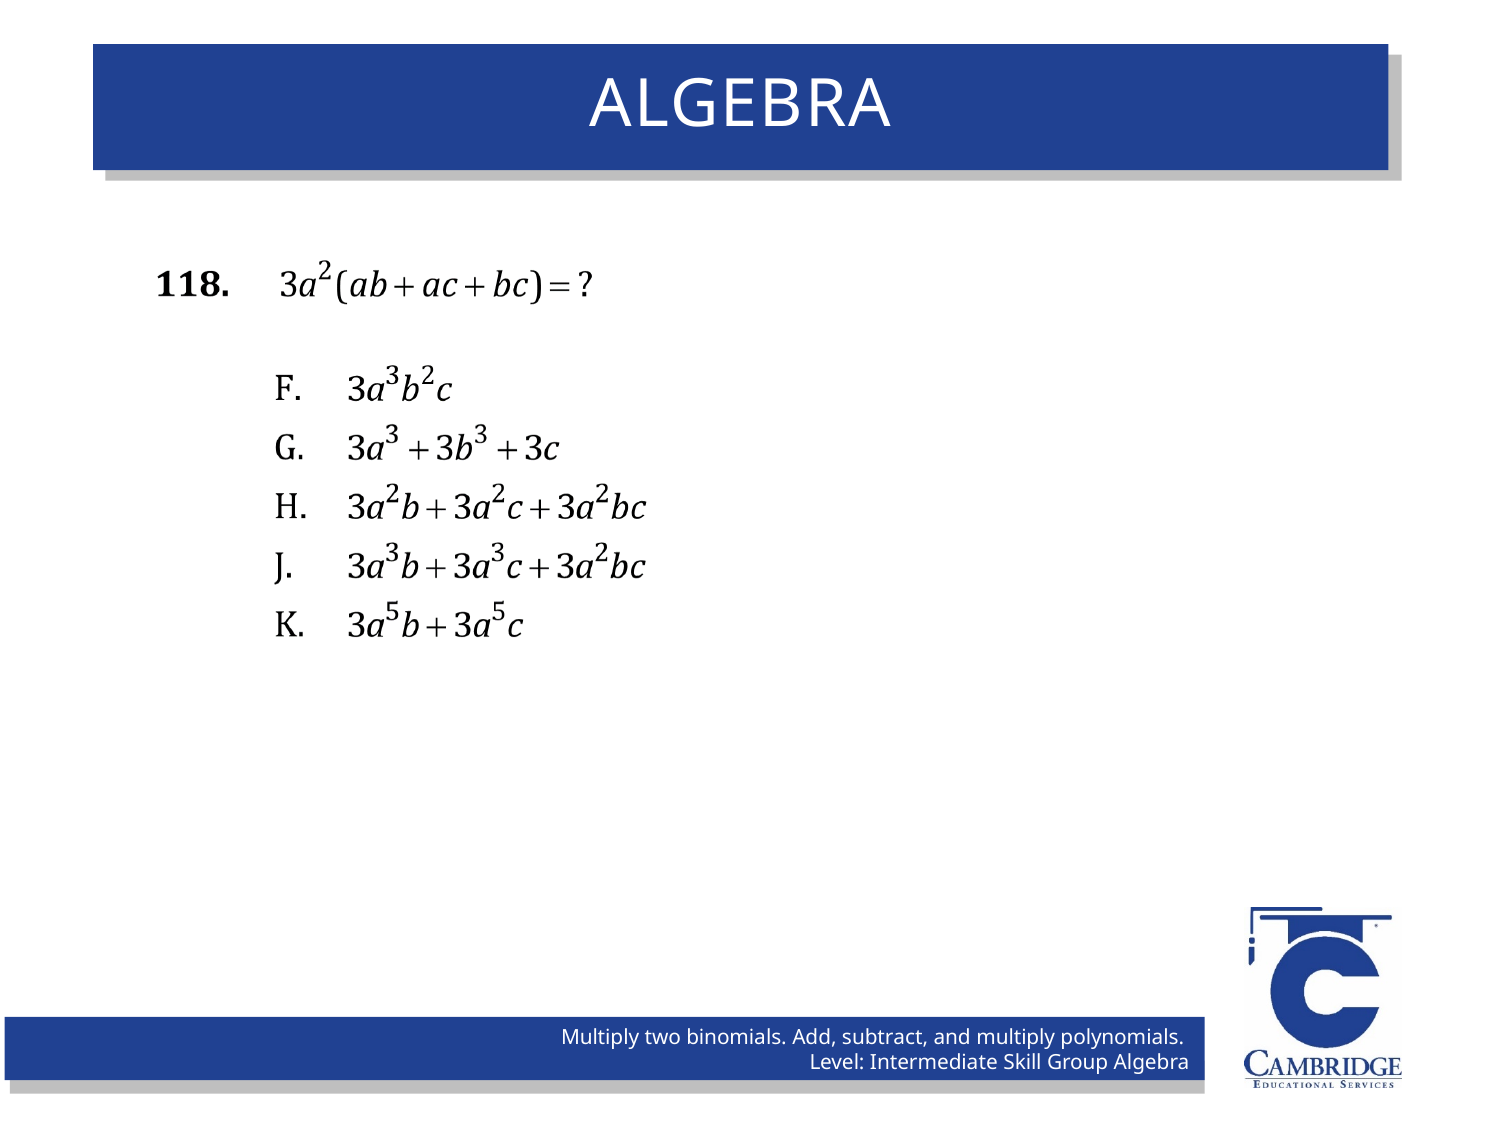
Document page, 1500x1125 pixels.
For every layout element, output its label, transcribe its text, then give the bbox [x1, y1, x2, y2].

text_box [104, 53, 1403, 182]
title algebra [93, 44, 1389, 171]
footer Multiply two binomials. Add, subtract, and multiply polynomials. Level: Intermediate Skill Group Algebra [4, 1016, 1205, 1081]
picture [1244, 907, 1403, 1088]
text_box [9, 1059, 1206, 1095]
picture [140, 250, 658, 658]
